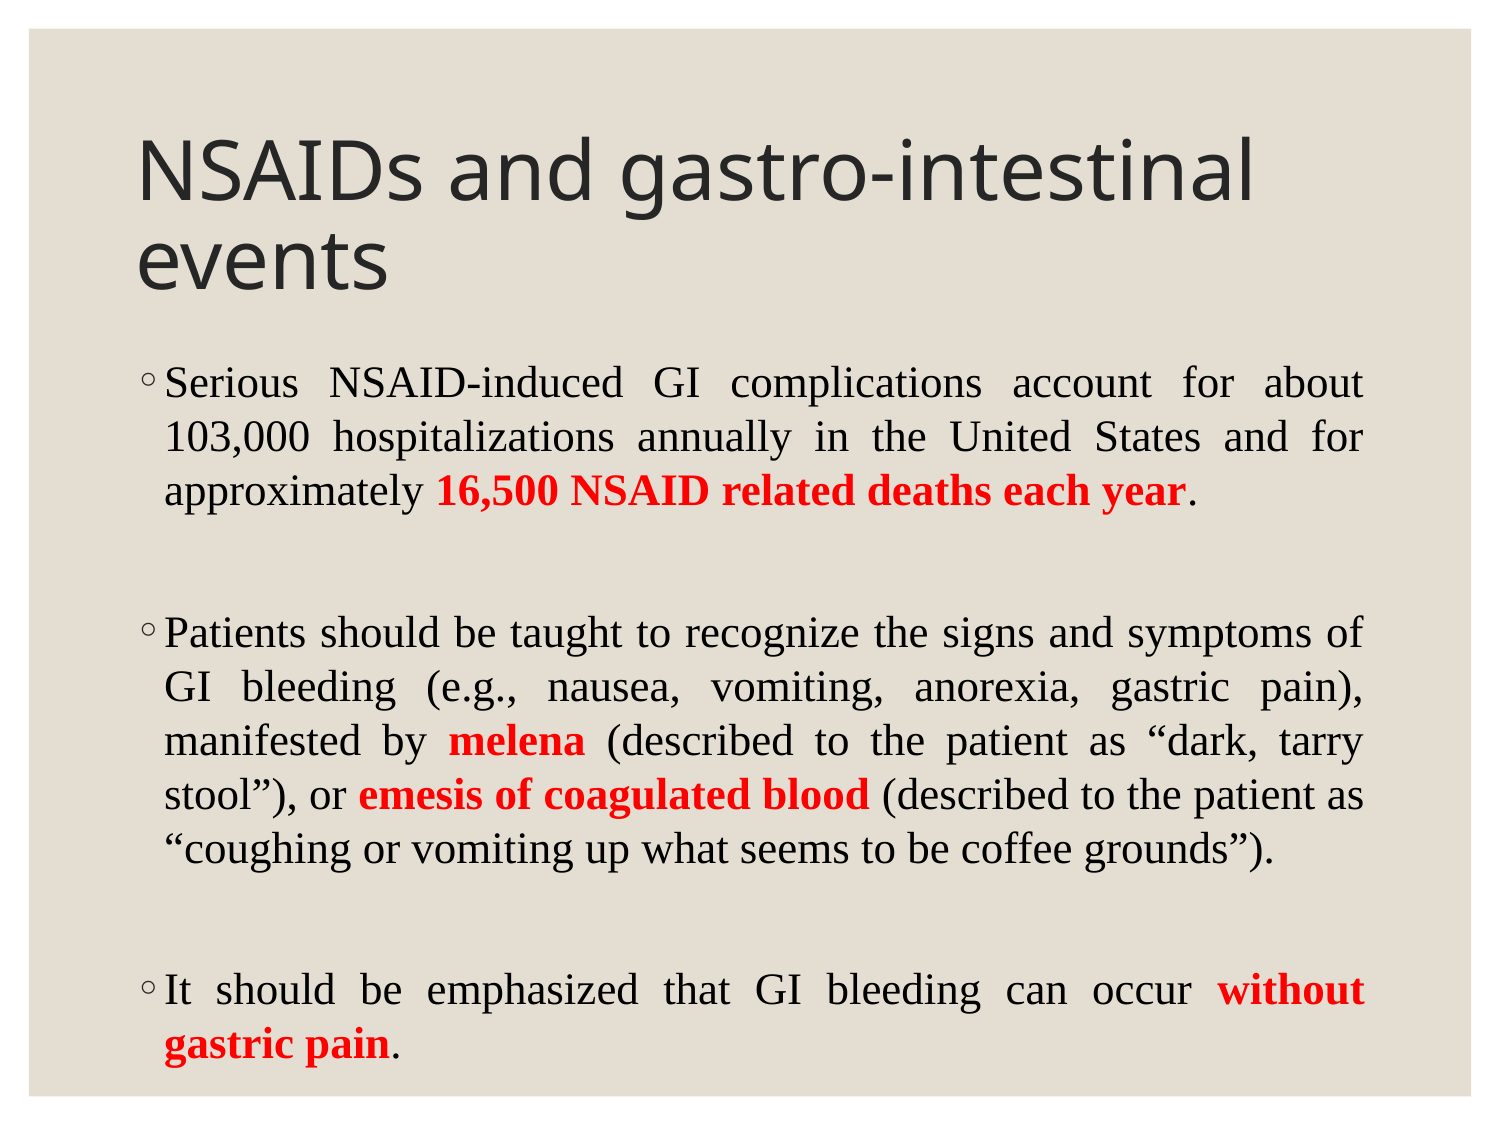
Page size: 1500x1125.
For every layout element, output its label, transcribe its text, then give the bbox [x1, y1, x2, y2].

title NSAIDs and gastro-intestinal events [120, 105, 1380, 331]
list Serious NSAID-induced GI complications account for about 103,000 hospitalizations annually in the United States and for approximately 16,500 NSAID related deaths each year. Patients should be taught to recognize the signs and symptoms of GI bleeding (e.g., nausea, vomiting, anorexia, gastric pain), manifested by melena (described to the patient as “dark, tarry stool”), or emesis of coagulated blood (described to the patient as “coughing or vomiting up what seems to be coffee grounds”). It should be emphasized that GI bleeding can occur without gastric pain. [120, 345, 1380, 1088]
